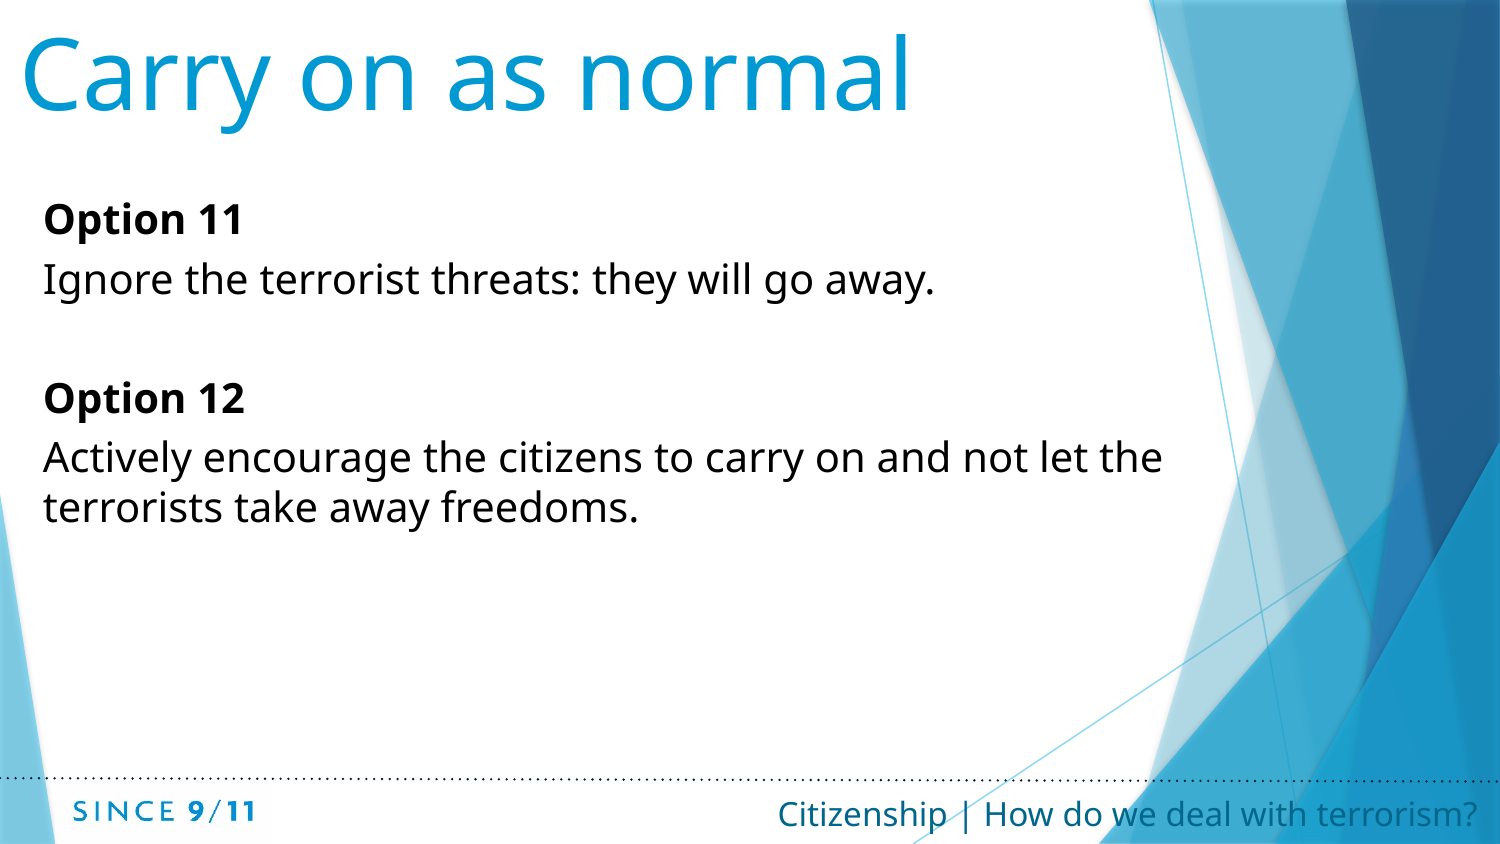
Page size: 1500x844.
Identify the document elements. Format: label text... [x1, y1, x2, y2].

text_box Citizenship | How do we deal with terrorism? [774, 781, 1500, 836]
text_box Option 11 Ignore the terrorist threats: they will go away. Option 12 Actively encourage the citizens to carry on and not let the terrorists take away freedoms. [42, 193, 1227, 724]
picture [54, 781, 273, 843]
text_box Carry on as normal [0, 2, 1186, 138]
